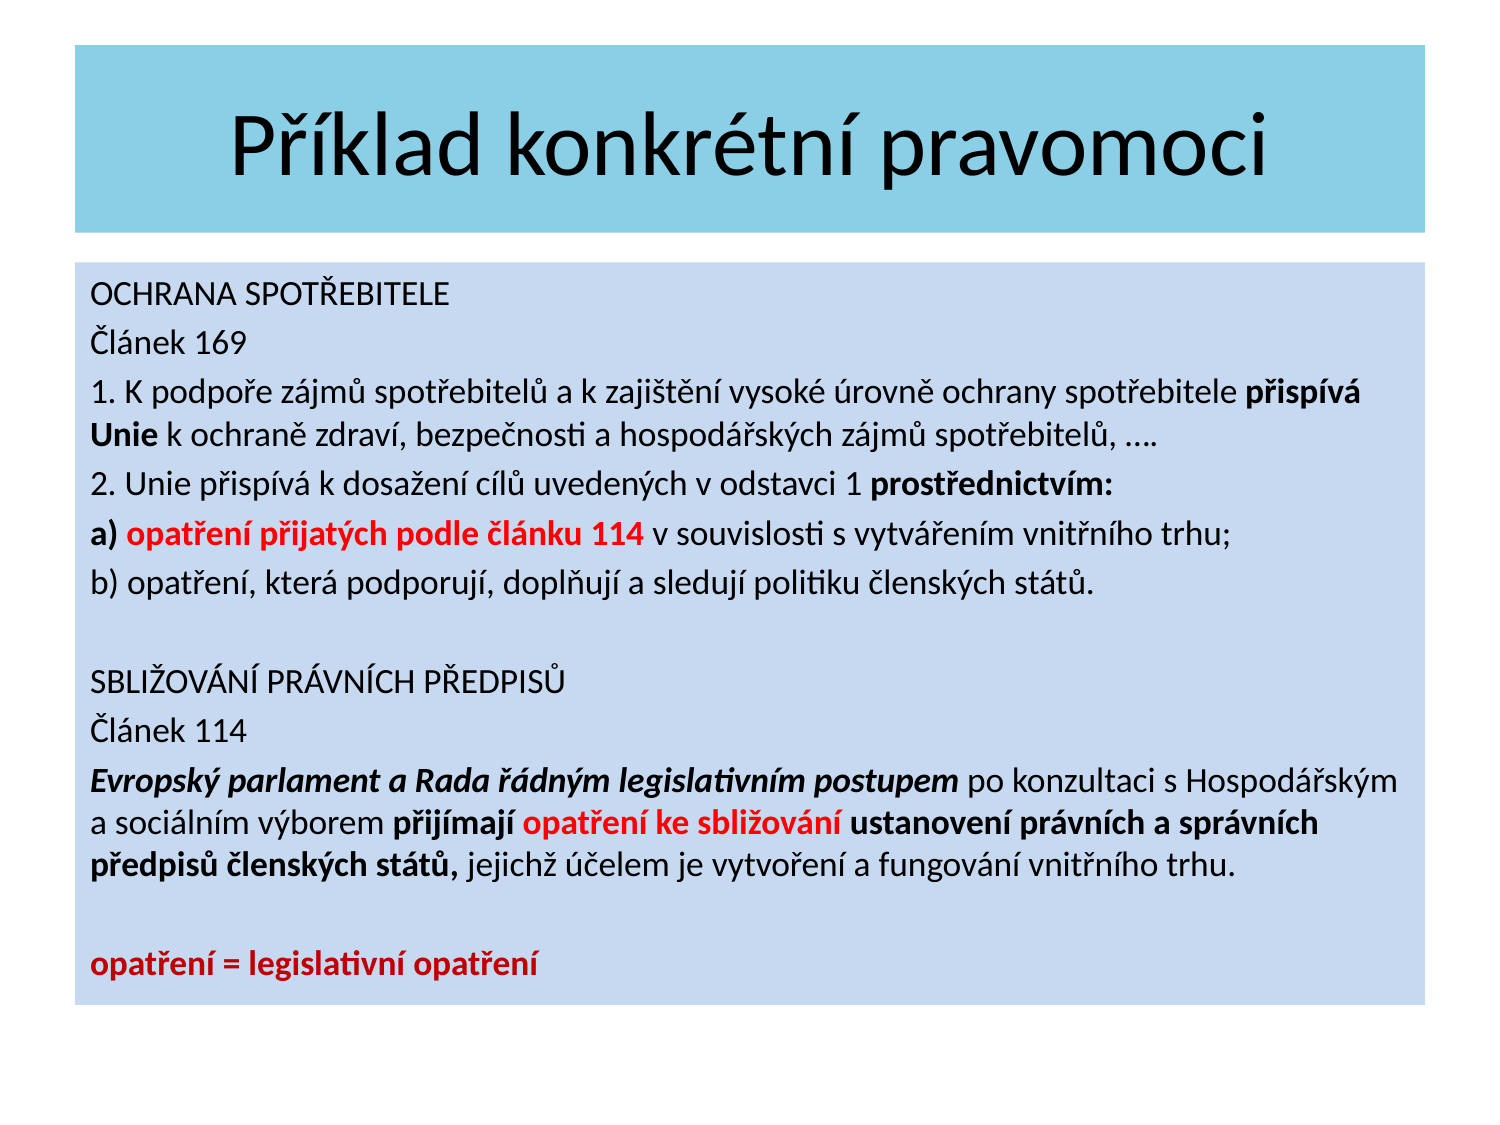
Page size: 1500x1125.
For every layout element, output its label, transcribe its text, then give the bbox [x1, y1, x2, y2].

list OCHRANA SPOTŘEBITELE Článek 169 1. K podpoře zájmů spotřebitelů a k zajištění vysoké úrovně ochrany spotřebitele přispívá Unie k ochraně zdraví, bezpečnosti a hospodářských zájmů spotřebitelů, …. 2. Unie přispívá k dosažení cílů uvedených v odstavci 1 prostřednictvím: a) opatření přijatých podle článku 114 v souvislosti s vytvářením vnitřního trhu; b) opatření, která podporují, doplňují a sledují politiku členských států. SBLIŽOVÁNÍ PRÁVNÍCH PŘEDPISŮ Článek 114 Evropský parlament a Rada řádným legislativním postupem po konzultaci s Hospodářským a sociálním výborem přijímají opatření ke sbližování ustanovení právních a správních předpisů členských států, jejichž účelem je vytvoření a fungování vnitřního trhu. opatření = legislativní opatření [75, 262, 1425, 1005]
title Příklad konkrétní pravomoci [75, 45, 1425, 233]
